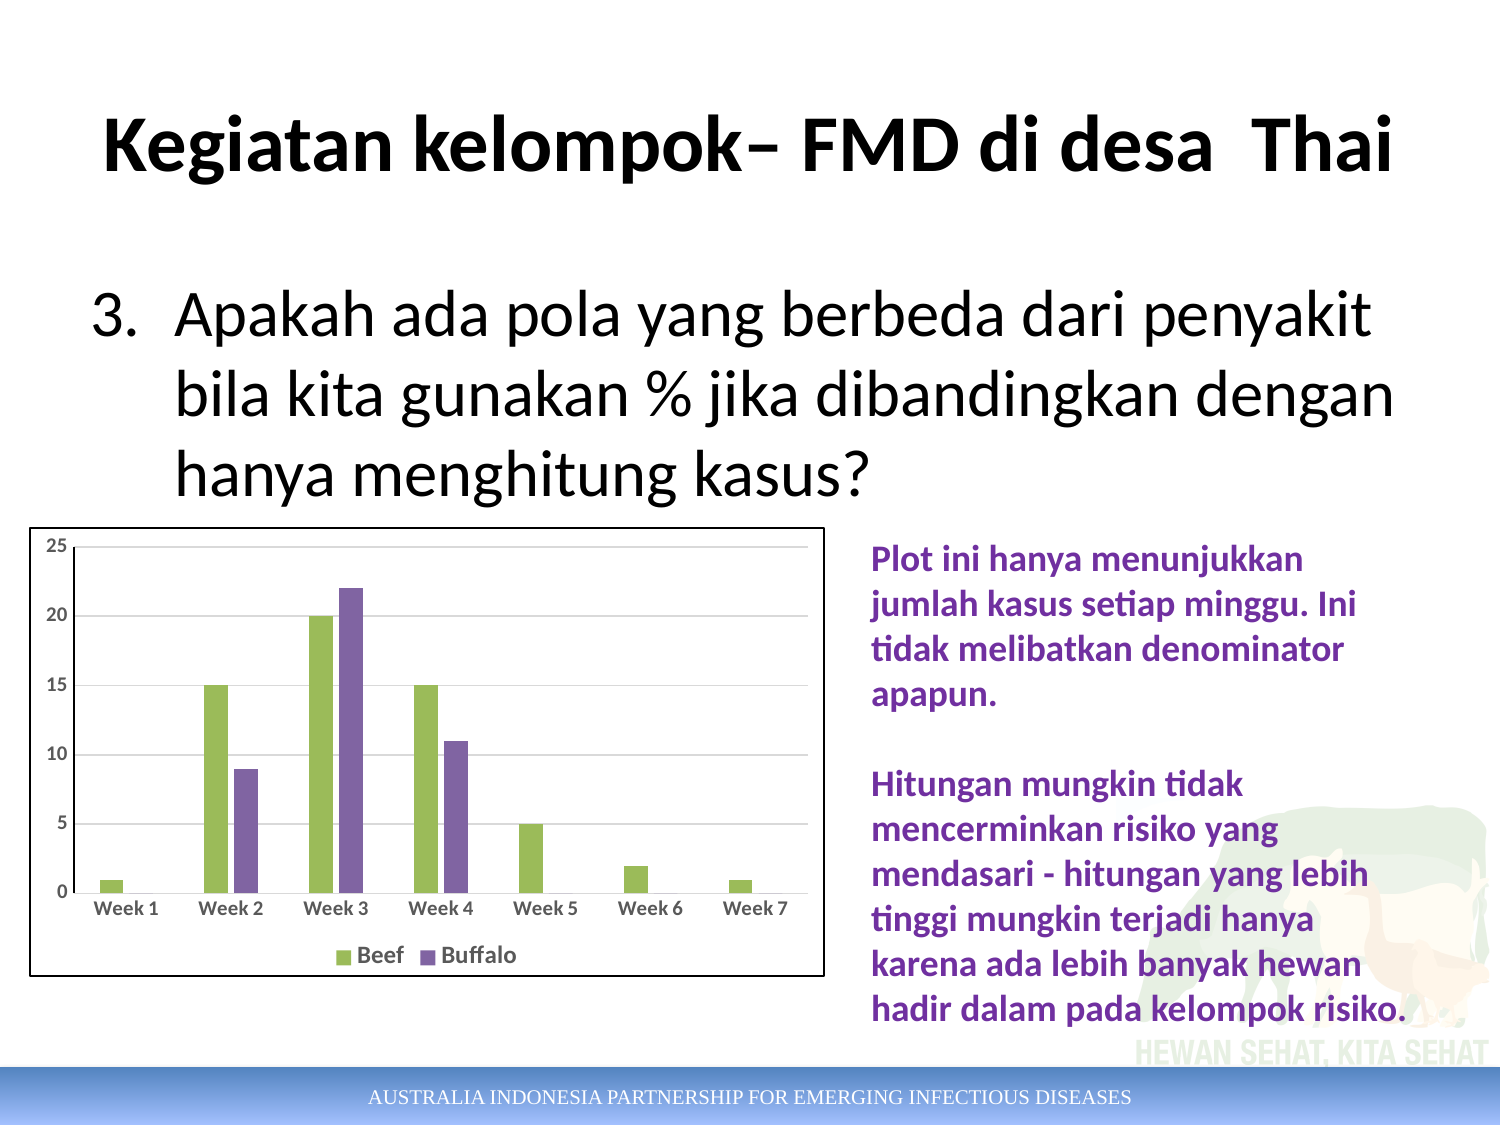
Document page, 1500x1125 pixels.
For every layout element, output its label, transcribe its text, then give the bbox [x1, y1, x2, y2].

title Kegiatan kelompok– FMD di desa Thai [75, 45, 1425, 233]
list Apakah ada pola yang berbeda dari penyakit bila kita gunakan % jika dibandingkan dengan hanya menghitung kasus? [75, 262, 1425, 563]
text_box Plot ini hanya menunjukkan jumlah kasus setiap minggu. Ini tidak melibatkan denominator apapun. Hitungan mungkin tidak mencerminkan risiko yang mendasari - hitungan yang lebih tinggi mungkin terjadi hanya karena ada lebih banyak hewan hadir dalam pada kelompok risiko. [856, 527, 1425, 1037]
chart [29, 526, 825, 978]
